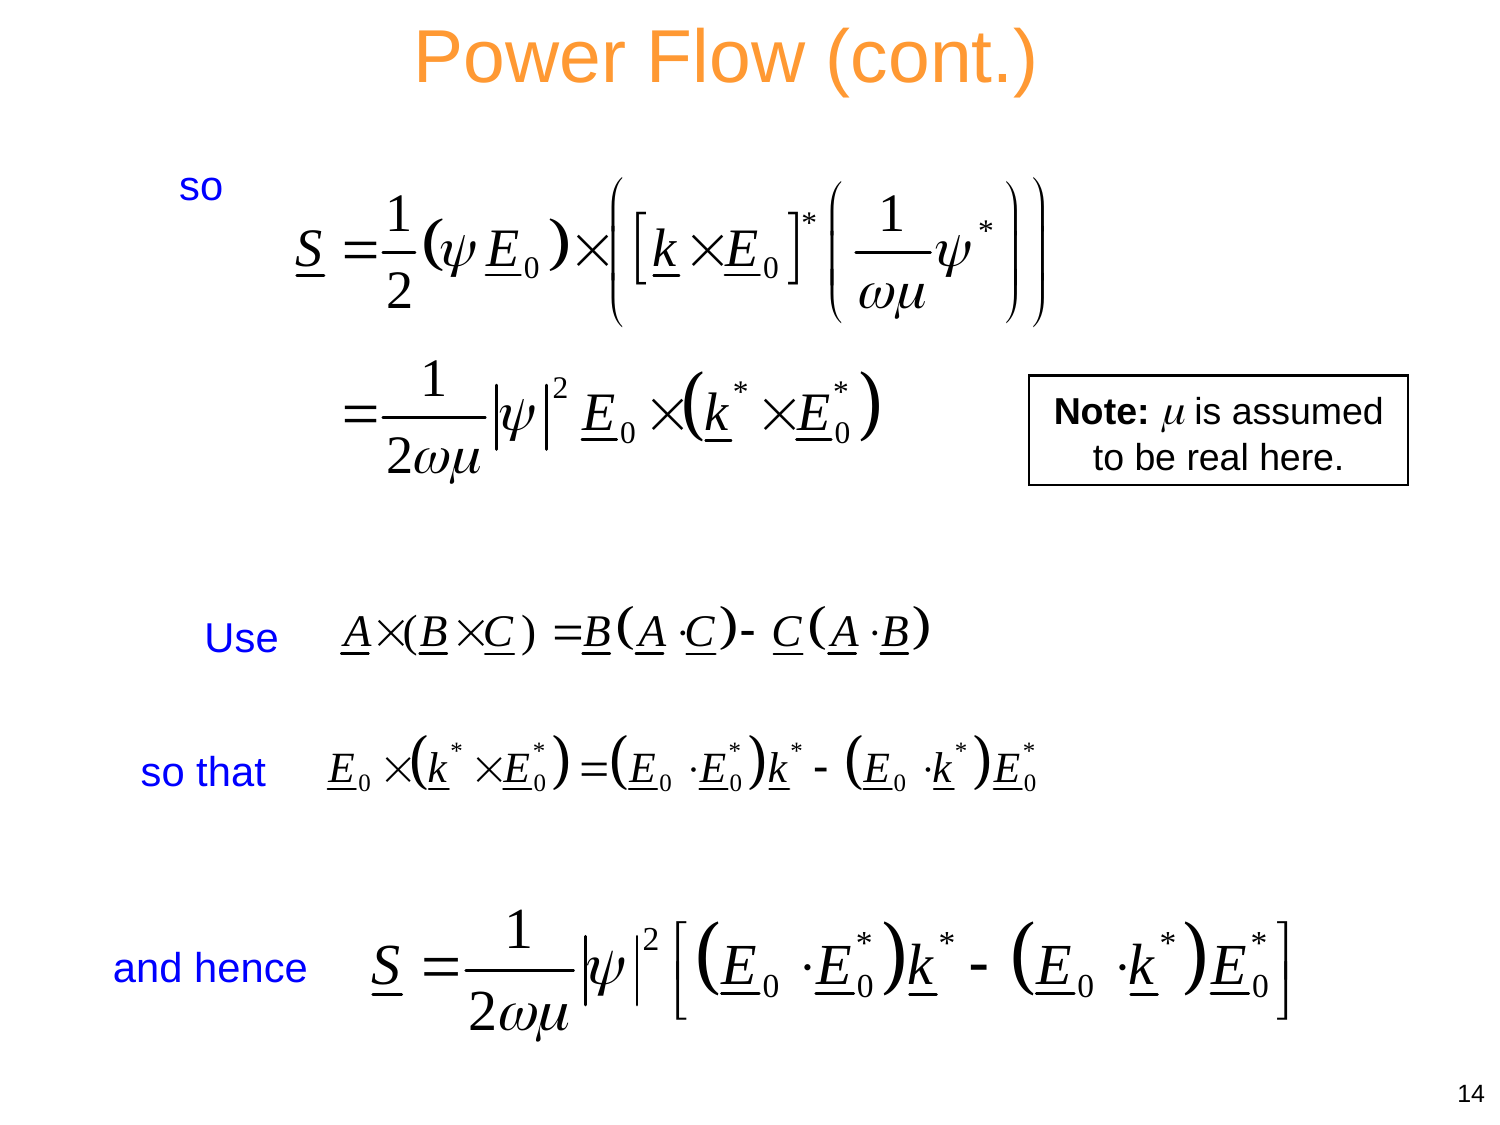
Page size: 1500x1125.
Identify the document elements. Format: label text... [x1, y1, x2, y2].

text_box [286, 167, 1060, 494]
text_box and hence [98, 933, 346, 999]
text_box Use [189, 603, 322, 668]
text_box Note:  is assumed to be real here. [1064, 375, 1409, 486]
text_box so [164, 150, 267, 216]
text_box so that [125, 737, 302, 802]
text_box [320, 728, 1045, 815]
slide_number 14 [1187, 1069, 1500, 1125]
text_box Power Flow (cont.) [235, 0, 1217, 105]
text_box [333, 597, 936, 673]
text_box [361, 892, 1310, 1054]
